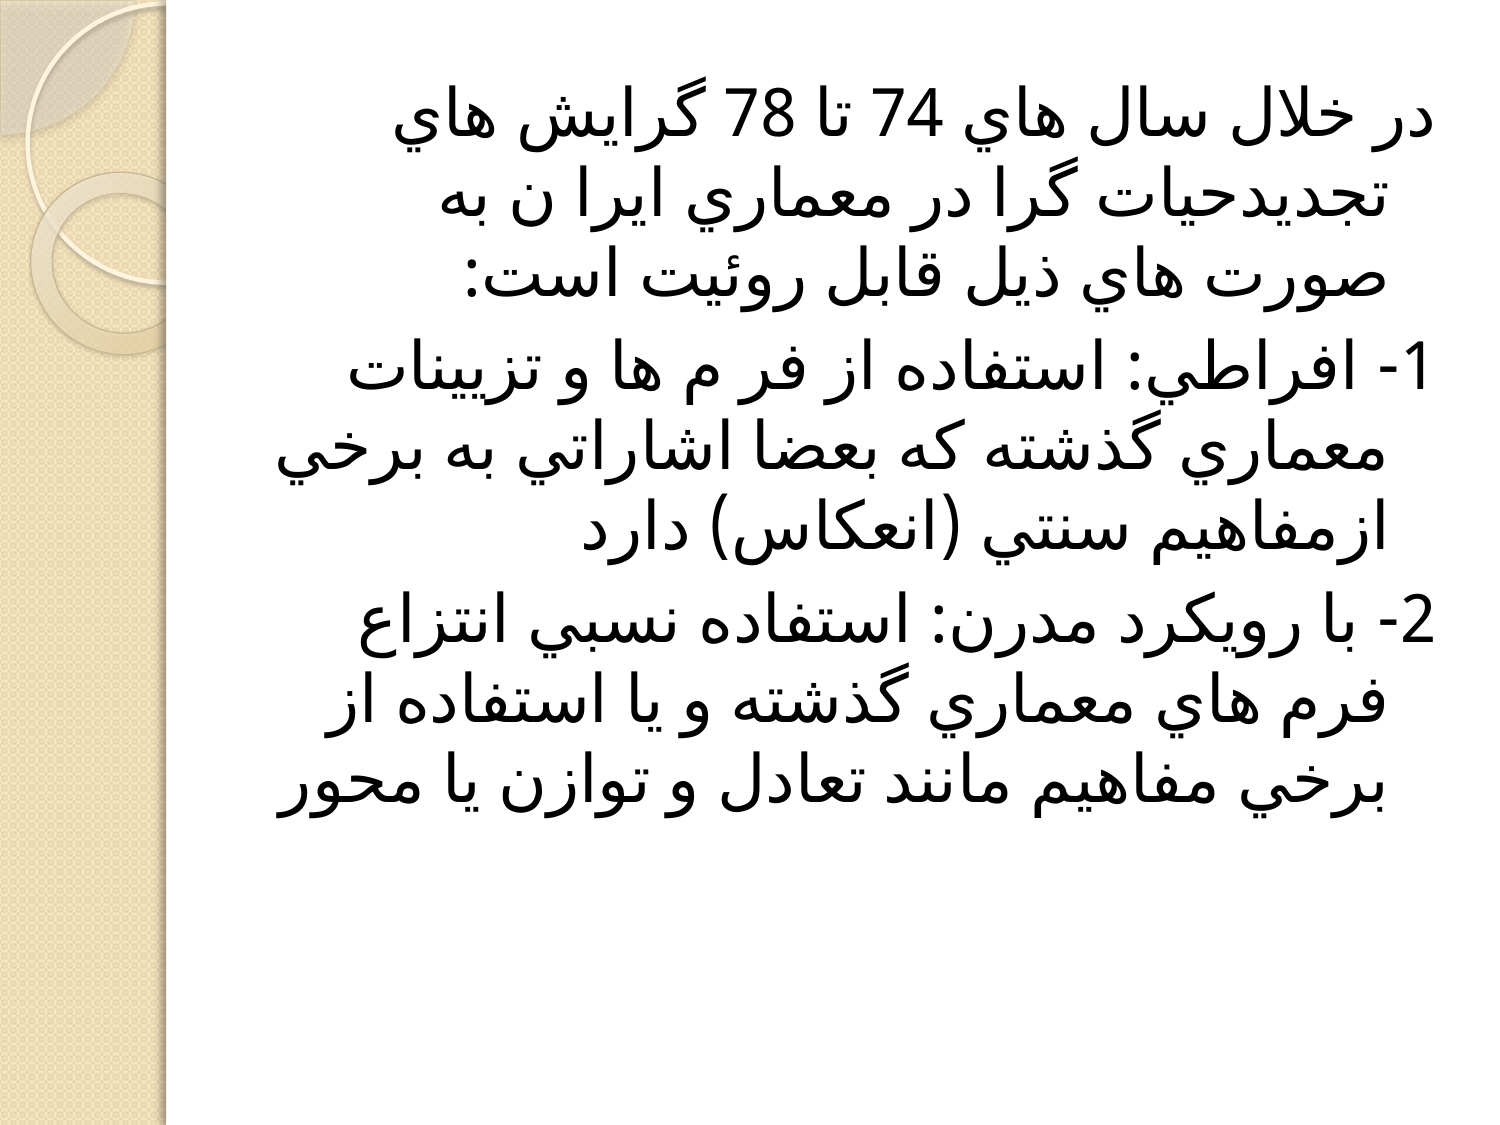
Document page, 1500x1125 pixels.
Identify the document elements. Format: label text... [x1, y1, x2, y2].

list در خلال سال هاي 74 تا 78 گرايش هاي تجديدحيات گرا در معماري ايرا ن به صورت هاي ذيل قابل روئيت است: 1- افراطي: استفاده از فر م ها و تزيينات معماري گذشته كه بعضا اشاراتي به برخي ازمفاهيم سنتي (انعكاس) دارد 2- با رويكرد مدرن: استفاده نسبي انتزاع فرم هاي معماري گذشته و يا استفاده از برخي مفاهيم مانند تعادل و توازن يا محور [235, 62, 1466, 1025]
